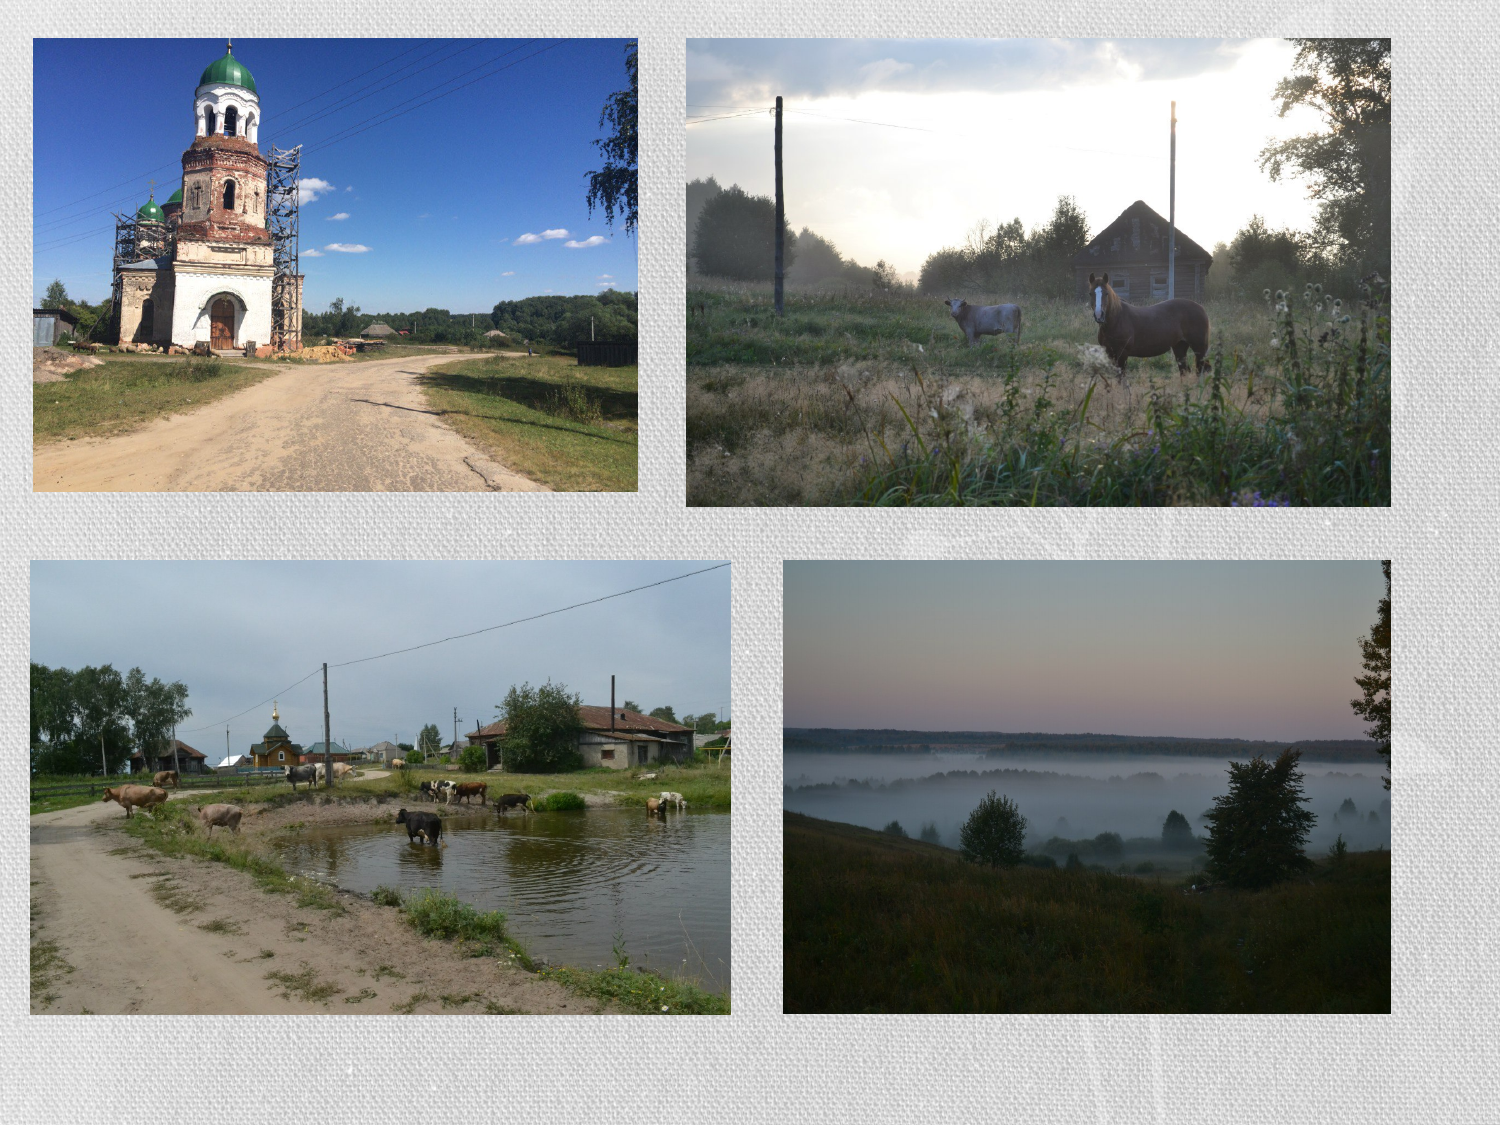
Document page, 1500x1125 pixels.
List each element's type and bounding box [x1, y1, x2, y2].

picture [29, 560, 732, 1016]
picture [32, 37, 638, 492]
picture [686, 37, 1391, 508]
picture [782, 560, 1391, 1015]
